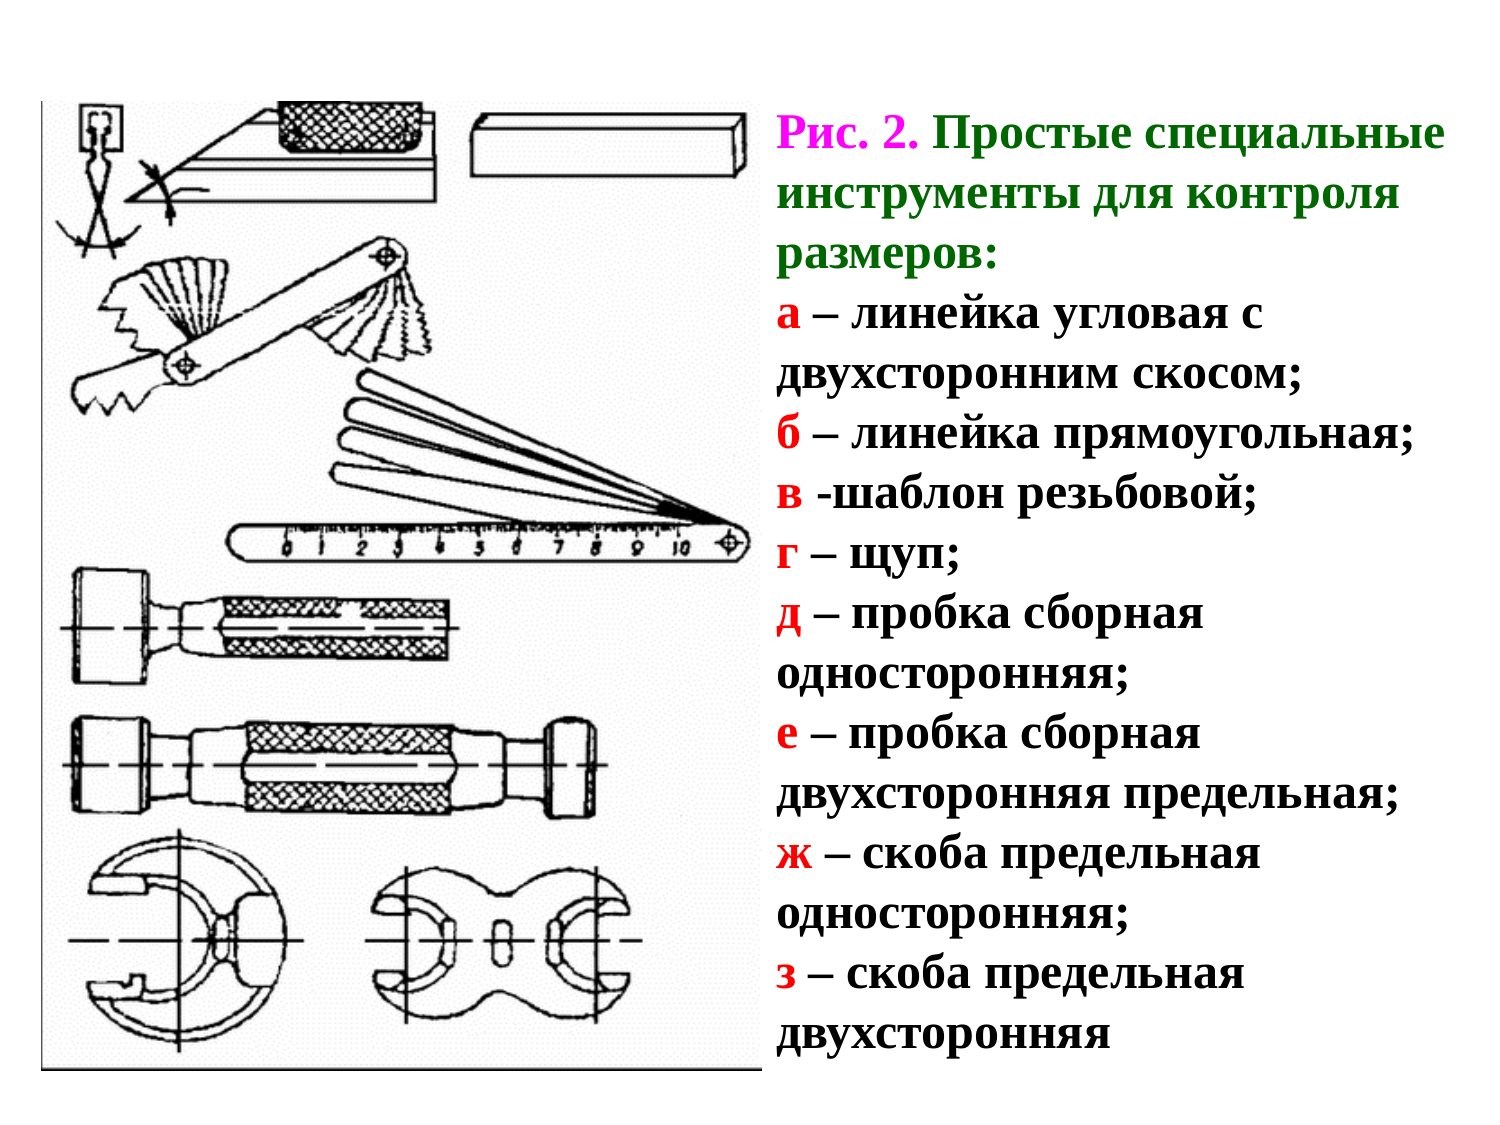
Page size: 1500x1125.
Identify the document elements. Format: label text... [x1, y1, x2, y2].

text_box Рис. 2. Простые специальные инструменты для контроля размеров: а – линейка угловая с двухсторонним скосом; б – линейка прямоугольная; в -шаблон резьбовой; г – щуп; д – пробка сборная односторонняя; е – пробка сборная двухсторонняя предельная; ж – скоба предельная односторонняя; з – скоба предельная двухсторонняя [761, 90, 1500, 1066]
picture [40, 101, 763, 1071]
